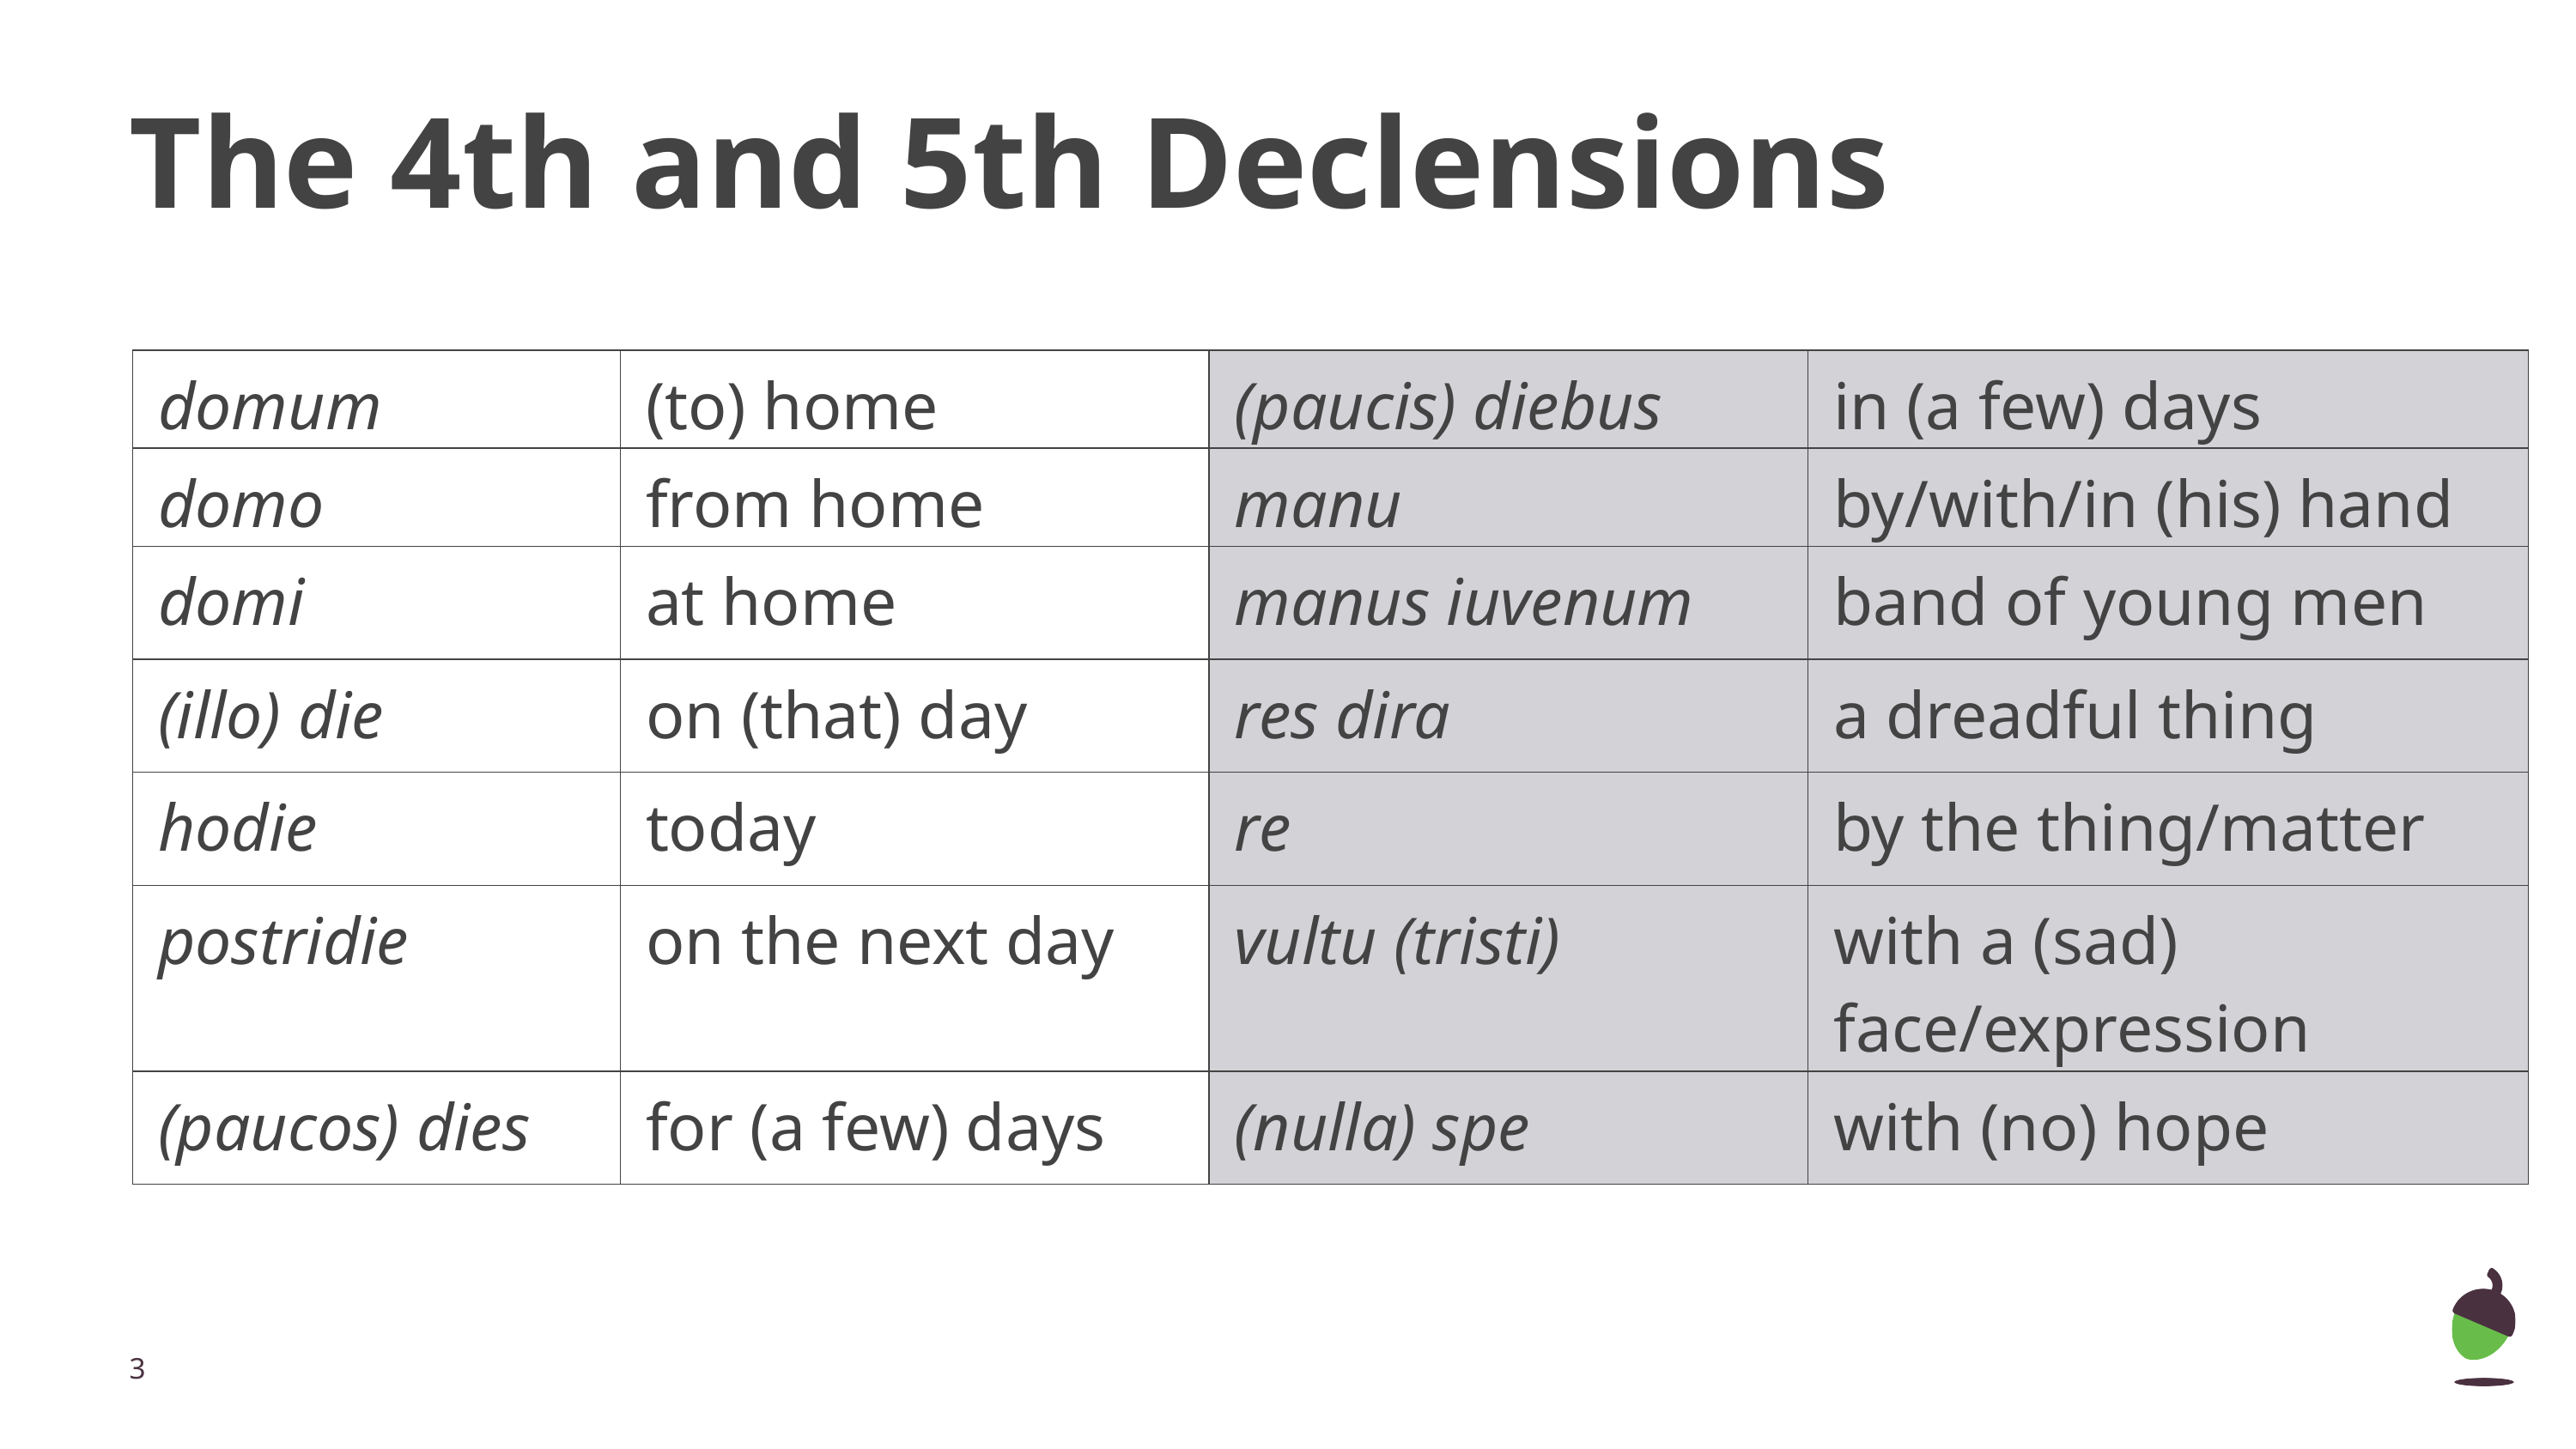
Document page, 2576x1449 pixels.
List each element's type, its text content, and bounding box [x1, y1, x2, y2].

table_cell manus iuvenum [1210, 547, 1807, 658]
table_cell a dreadful thing [1808, 660, 2528, 772]
slide_number ‹#› [129, 1349, 332, 1401]
title The 4th and 5th Declensions [129, 60, 2239, 213]
table_cell by/with/in (his) hand [1808, 449, 2528, 546]
table_cell vultu (tristi) [1210, 886, 1807, 1070]
picture [2451, 1268, 2516, 1386]
table_cell with (no) hope [1808, 1072, 2528, 1184]
table_header (to) home [621, 351, 1208, 447]
table_cell with a (sad) face/expression [1808, 886, 2528, 1070]
table_header domum [133, 351, 620, 447]
table_cell res dira [1210, 660, 1807, 772]
table_header (paucis) diebus [1210, 351, 1807, 447]
table_cell by the thing/matter [1808, 773, 2528, 885]
table_cell on the next day [621, 886, 1208, 1070]
table_cell (paucos) dies [133, 1072, 620, 1184]
table_cell for (a few) days [621, 1072, 1208, 1184]
table_cell postridie [133, 886, 620, 1070]
table_cell domo [133, 449, 620, 546]
table_cell band of young men [1808, 547, 2528, 658]
table_cell at home [621, 547, 1208, 658]
table_cell today [621, 773, 1208, 885]
table_cell (illo) die [133, 660, 620, 772]
table_header in (a few) days [1808, 351, 2528, 447]
table_cell domi [133, 547, 620, 658]
table_cell on (that) day [621, 660, 1208, 772]
table_cell from home [621, 449, 1208, 546]
table_cell manu [1210, 449, 1807, 546]
table_cell re [1210, 773, 1807, 885]
table_cell hodie [133, 773, 620, 885]
table_cell (nulla) spe [1210, 1072, 1807, 1184]
